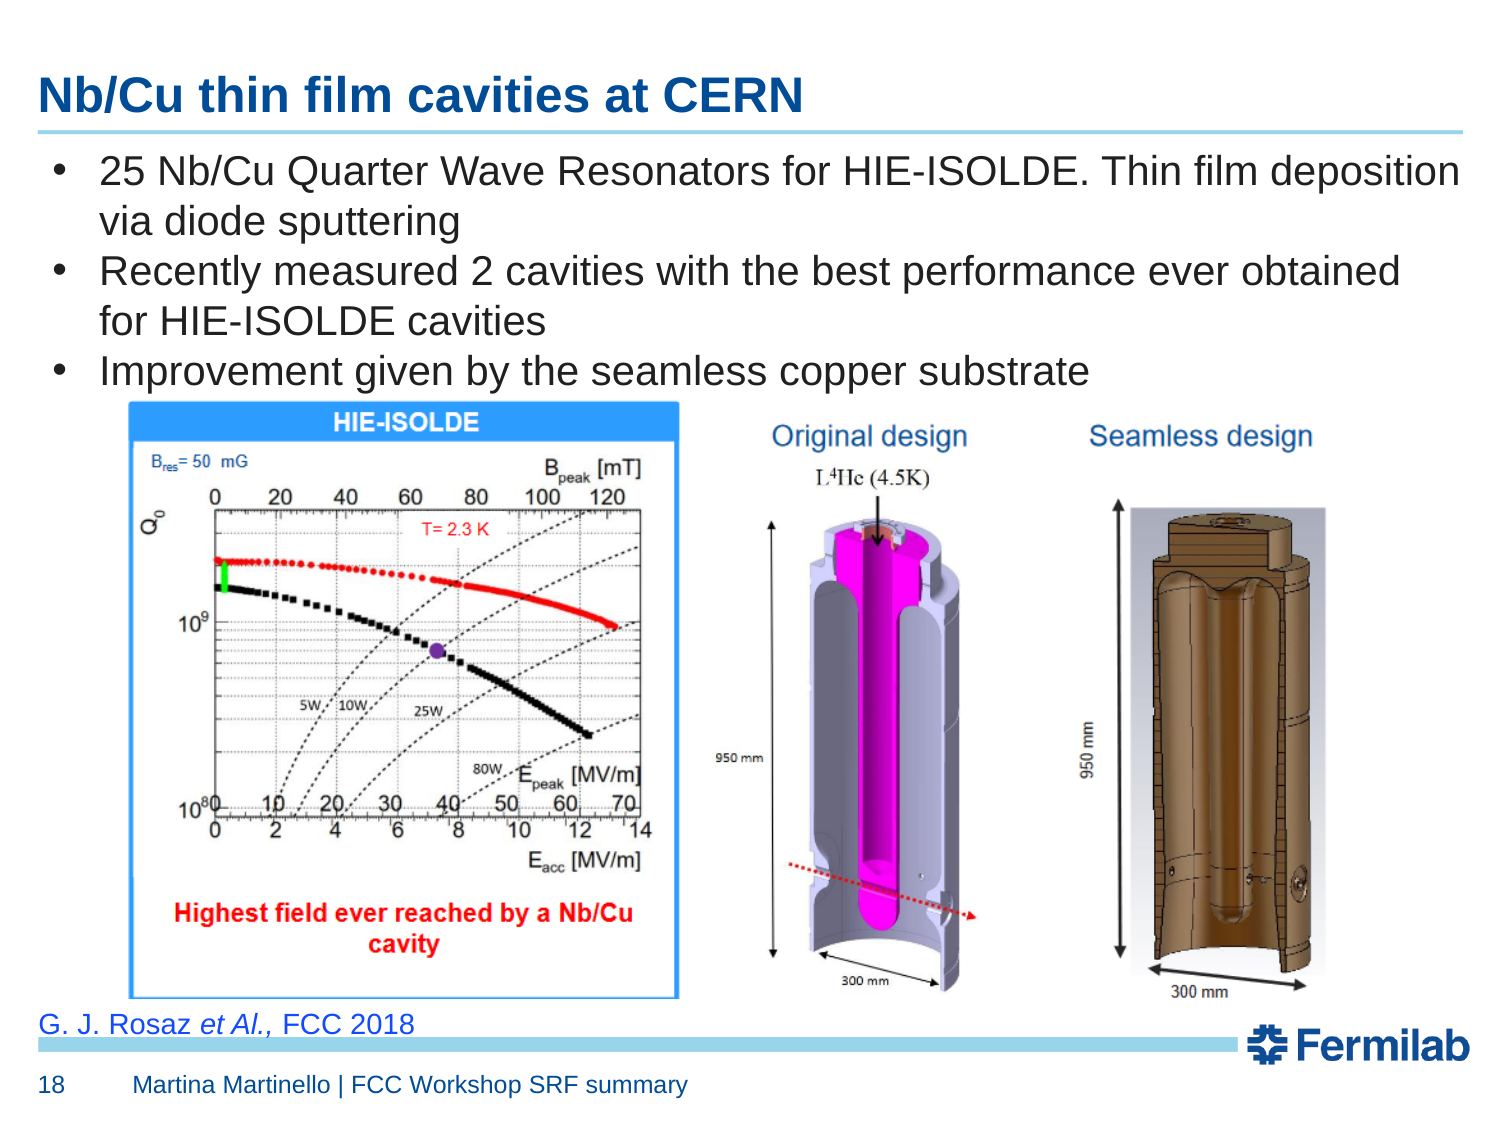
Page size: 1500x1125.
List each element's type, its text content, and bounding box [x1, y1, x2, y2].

footer Martina Martinello | FCC Workshop SRF summary [132, 1068, 1014, 1109]
slide_number 18 [37, 1068, 111, 1109]
picture [0, 0, 1500, 1125]
text_box G. J. Rosaz et Al., FCC 2018 [23, 997, 439, 1048]
title Nb/Cu thin film cavities at CERN [37, 17, 1463, 123]
text_box 25 Nb/Cu Quarter Wave Resonators for HIE-ISOLDE. Thin film deposition via diode sputtering Recently measured 2 cavities with the best performance ever obtained for HIE-ISOLDE cavities Improvement given by the seamless copper substrate [37, 136, 1476, 402]
